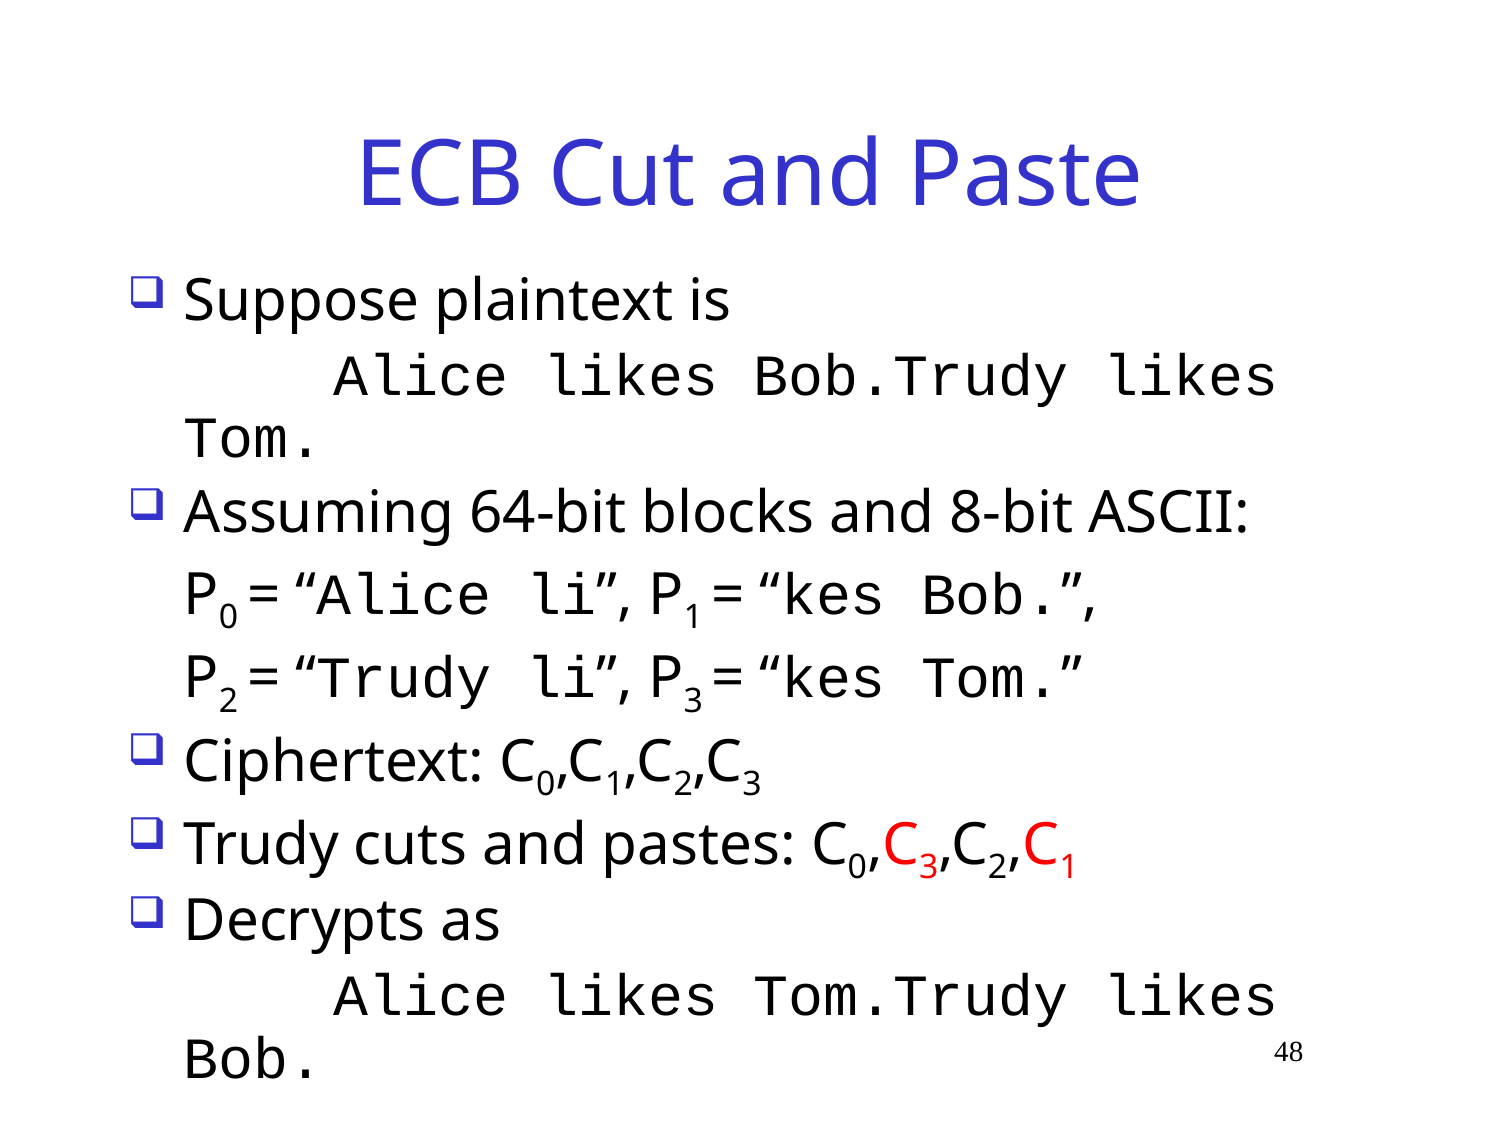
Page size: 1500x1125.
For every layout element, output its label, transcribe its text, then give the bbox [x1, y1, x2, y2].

title ECB Cut and Paste [112, 74, 1388, 262]
footer 48 [112, 1024, 1401, 1101]
list Suppose plaintext is Alice likes Bob.Trudy likes Tom. Assuming 64-bit blocks and 8-bit ASCII: P0 = “Alice li”, P1 = “kes Bob.”, P2 = “Trudy li”, P3 = “kes Tom.” Ciphertext: C0,C1,C2,C3 Trudy cuts and pastes: C0,C3,C2,C1 Decrypts as Alice likes Tom.Trudy likes Bob. [112, 262, 1426, 1001]
